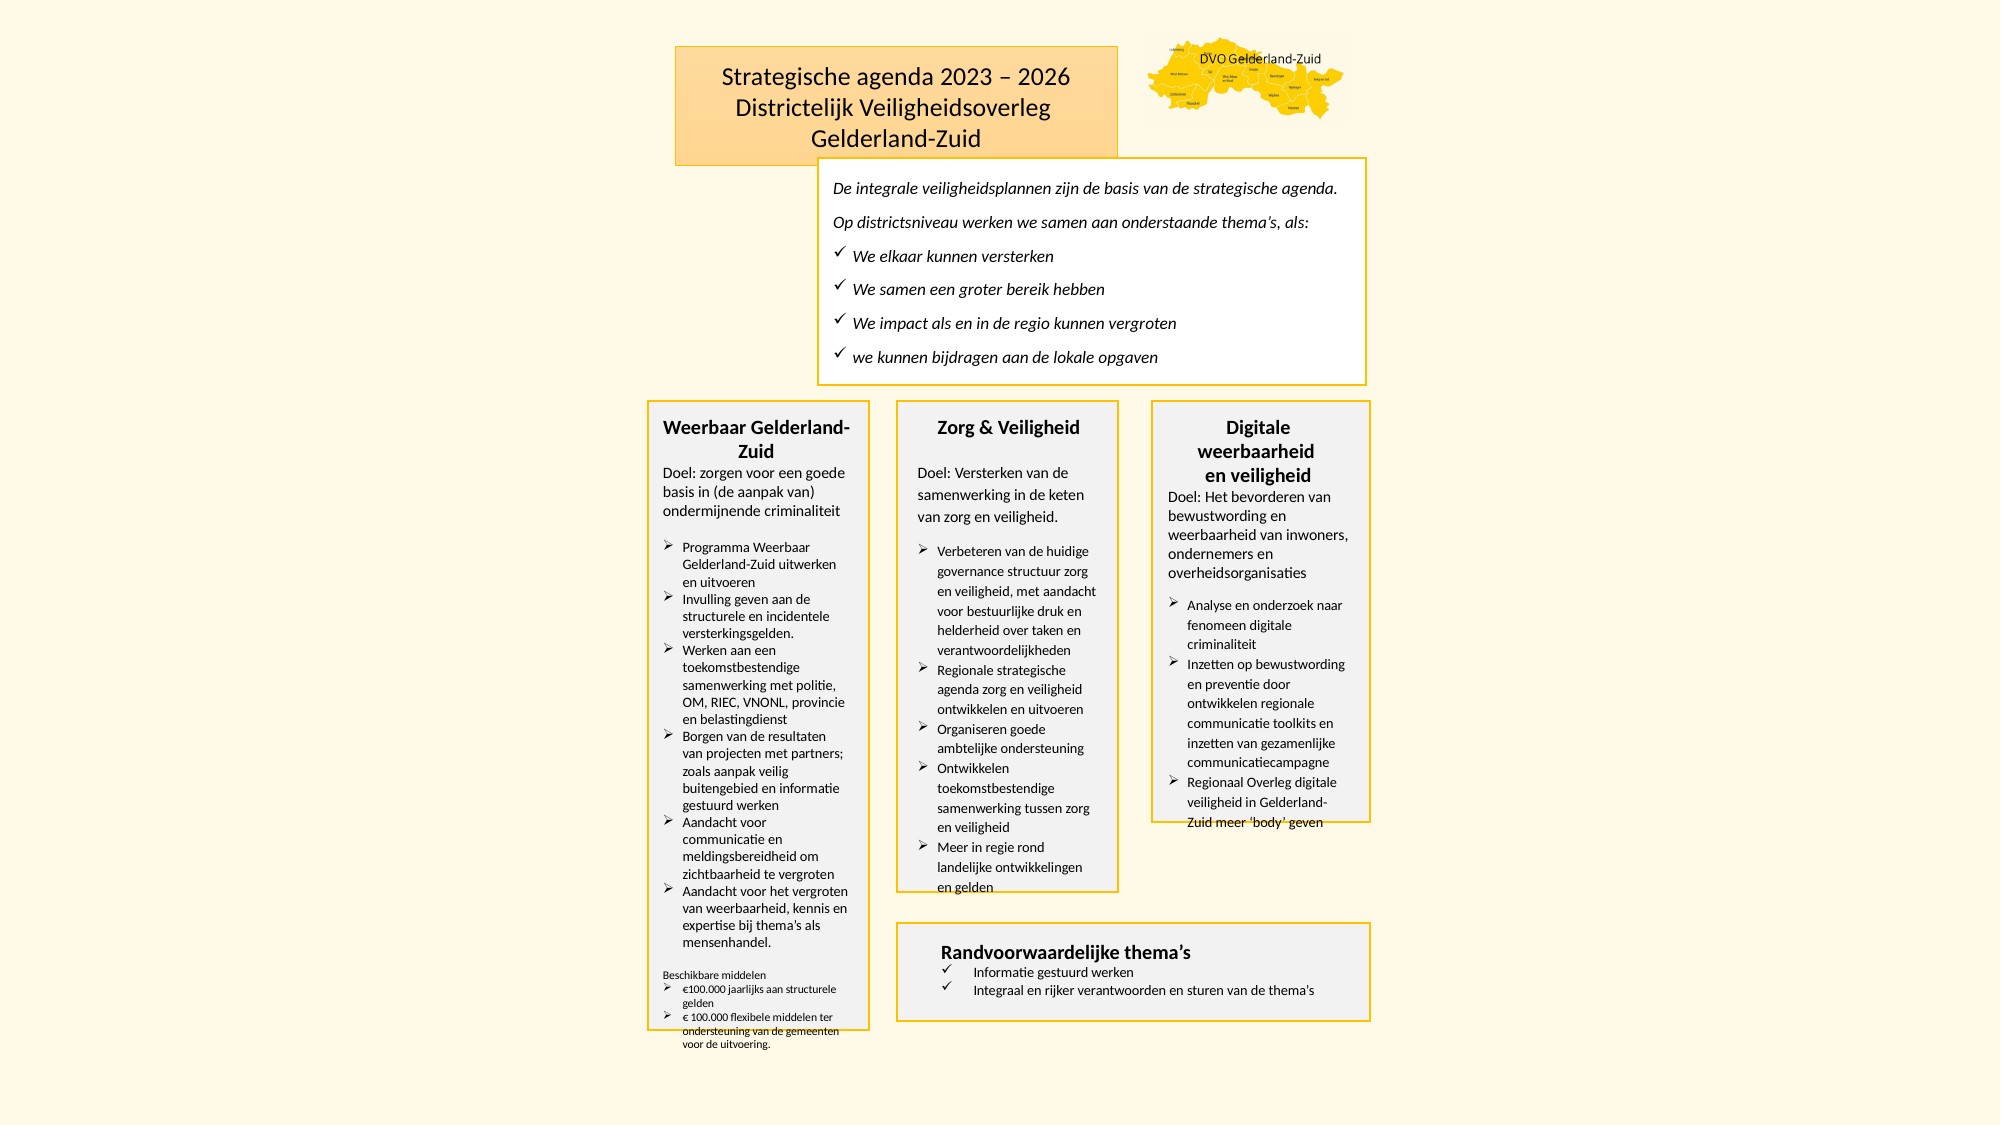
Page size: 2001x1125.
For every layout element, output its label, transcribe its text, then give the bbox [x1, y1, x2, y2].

text_box [1151, 400, 1371, 823]
text_box Weerbaar Gelderland-Zuid Doel: zorgen voor een goede basis in (de aanpak van) ondermijnende criminaliteit Programma Weerbaar Gelderland-Zuid uitwerken en uitvoeren Invulling geven aan de structurele en incidentele versterkingsgelden. Werken aan een toekomstbestendige samenwerking met politie, OM, RIEC, VNONL, provincie en belastingdienst Borgen van de resultaten van projecten met partners; zoals aanpak veilig buitengebied en informatie gestuurd werken Aandacht voor communicatie en meldingsbereidheid om zichtbaarheid te vergroten Aandacht voor het vergroten van weerbaarheid, kennis en expertise bij thema’s als mensenhandel. Beschikbare middelen €100.000 jaarlijks aan structurele gelden € 100.000 flexibele middelen ter ondersteuning van de gemeenten voor de uitvoering. [648, 406, 865, 1059]
text_box Digitale weerbaarheid en veiligheid Doel: Het bevorderen van bewustwording en weerbaarheid van inwoners, ondernemers en overheidsorganisaties Analyse en onderzoek naar fenomeen digitale criminaliteit Inzetten op bewustwording en preventie door ontwikkelen regionale communicatie toolkits en inzetten van gezamenlijke communicatiecampagne Regionaal Overleg digitale veiligheid in Gelderland- Zuid meer ‘body’ geven [1153, 406, 1364, 902]
text_box Randvoorwaardelijke thema’s Informatie gestuurd werken Integraal en rijker verantwoorden en sturen van de thema’s [926, 932, 1339, 1006]
text_box Zorg & Veiligheid Doel: Versterken van de samenwerking in de keten van zorg en veiligheid. Verbeteren van de huidige governance structuur zorg en veiligheid, met aandacht voor bestuurlijke druk en helderheid over taken en verantwoordelijkheden Regionale strategische agenda zorg en veiligheid ontwikkelen en uitvoeren Organiseren goede ambtelijke ondersteuning Ontwikkelen toekomstbestendige samenwerking tussen zorg en veiligheid Meer in regie rond landelijke ontwikkelingen en gelden [902, 406, 1116, 915]
text_box [896, 922, 1371, 1022]
text_box [647, 400, 870, 1031]
picture [1143, 30, 1351, 124]
text_box Strategische agenda 2023 – 2026 Districtelijk Veiligheidsoverleg Gelderland-Zuid [675, 46, 1118, 166]
text_box [896, 400, 1119, 893]
text_box De integrale veiligheidsplannen zijn de basis van de strategische agenda. Op districtsniveau werken we samen aan onderstaande thema’s, als: We elkaar kunnen versterken We samen een groter bereik hebben We impact als en in de regio kunnen vergroten we kunnen bijdragen aan de lokale opgaven [817, 157, 1367, 386]
